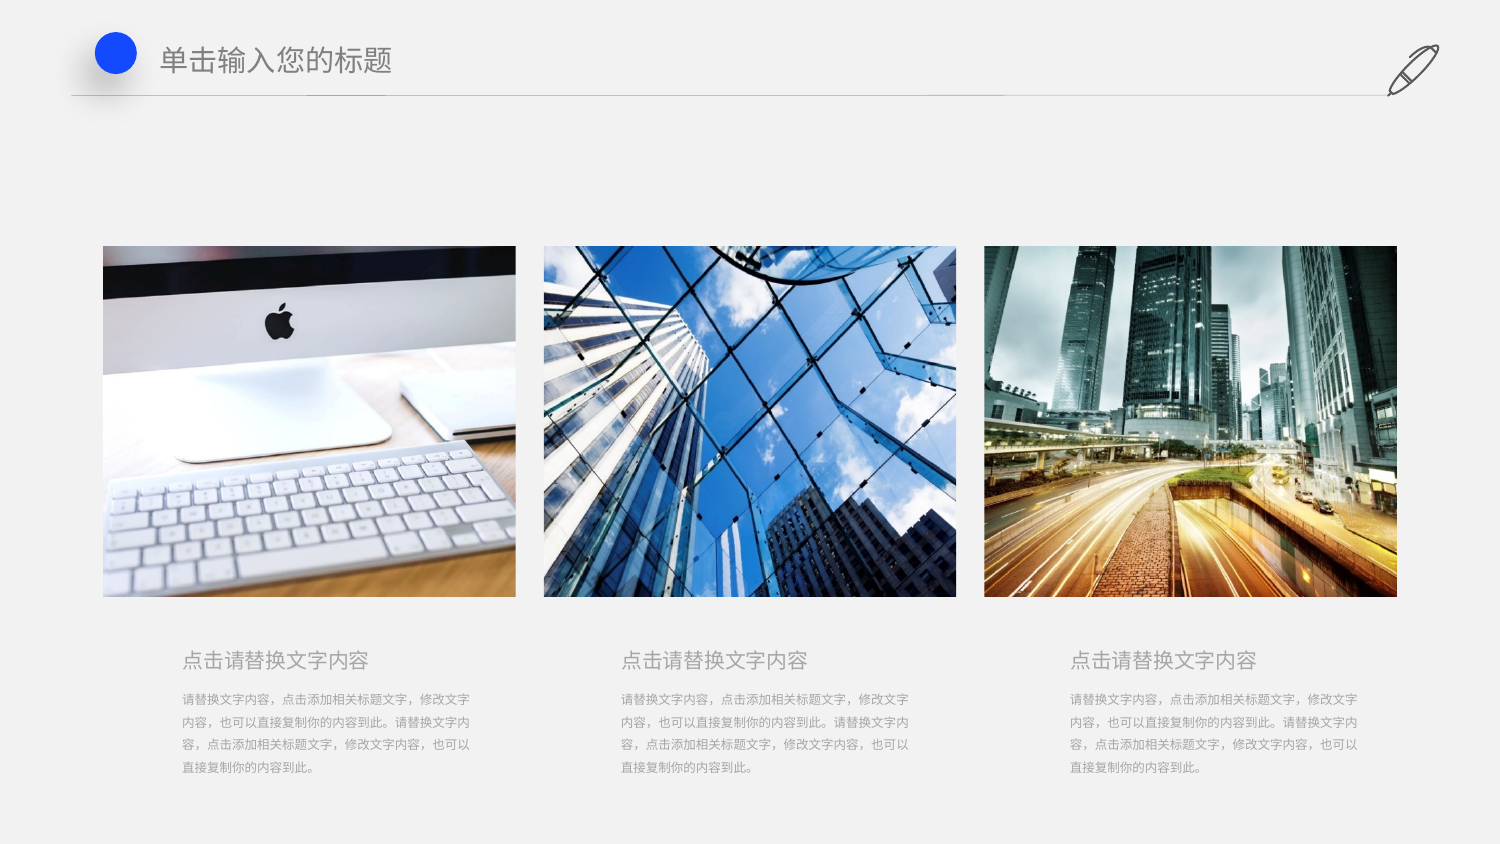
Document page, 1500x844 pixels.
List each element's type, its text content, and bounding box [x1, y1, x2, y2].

text_box 请替换文字内容，点击添加相关标题文字，修改文字内容，也可以直接复制你的内容到此。请替换文字内容，点击添加相关标题文字，修改文字内容，也可以直接复制你的内容到此。 [170, 679, 487, 781]
text_box 点击请替换文字内容 [1058, 641, 1269, 679]
text_box 请替换文字内容，点击添加相关标题文字，修改文字内容，也可以直接复制你的内容到此。请替换文字内容，点击添加相关标题文字，修改文字内容，也可以直接复制你的内容到此。 [1058, 679, 1375, 781]
text_box [101, 244, 518, 599]
text_box [542, 244, 958, 599]
text_box [982, 244, 1399, 599]
text_box 点击请替换文字内容 [609, 641, 820, 679]
text_box 点击请替换文字内容 [171, 641, 382, 679]
text_box 请替换文字内容，点击添加相关标题文字，修改文字内容，也可以直接复制你的内容到此。请替换文字内容，点击添加相关标题文字，修改文字内容，也可以直接复制你的内容到此。 [609, 679, 926, 781]
